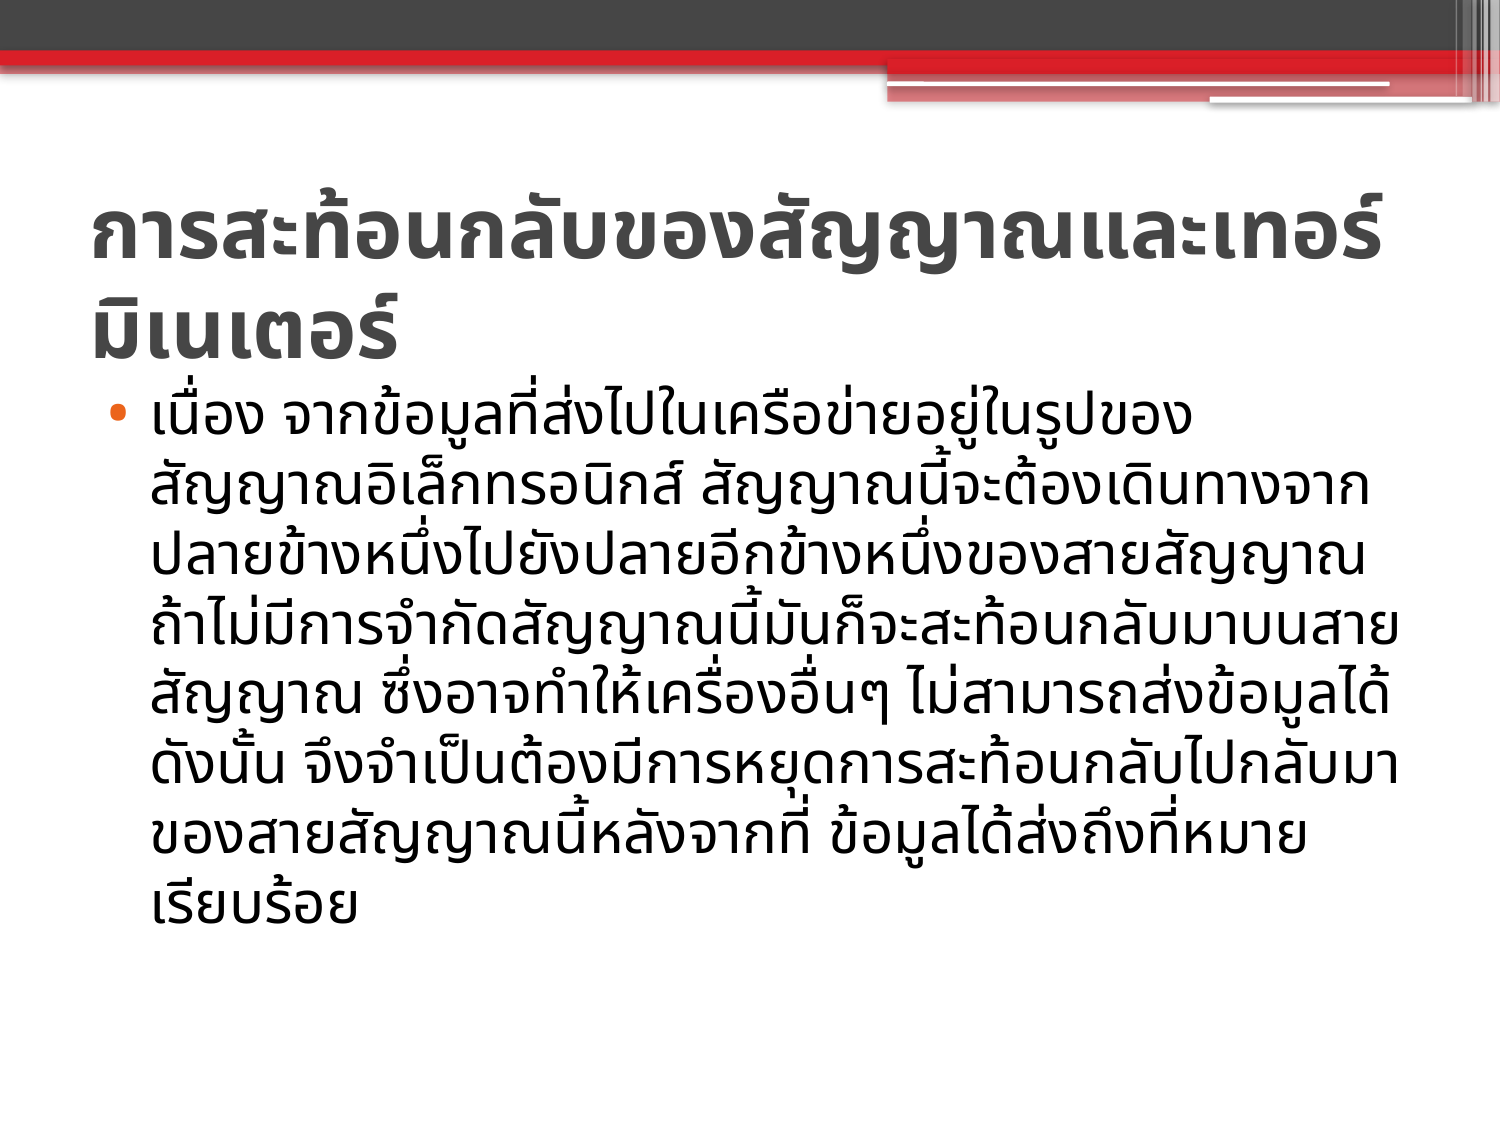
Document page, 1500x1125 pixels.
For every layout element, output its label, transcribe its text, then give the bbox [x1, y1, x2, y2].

title การสะท้อนกลับของสัญญาณและเทอร์มิเนเตอร์ [75, 187, 1425, 363]
list เนื่อง จากข้อมูลที่ส่งไปในเครือข่ายอยู่ในรูปของสัญญาณอิเล็กทรอนิกส์ สัญญาณนี้จะต้องเดินทางจากปลายข้างหนึ่งไปยังปลายอีกข้างหนึ่งของสายสัญญาณ ถ้าไม่มีการจำกัดสัญญาณนี้มันก็จะสะท้อนกลับมาบนสายสัญญาณ ซึ่งอาจทำให้เครื่องอื่นๆ ไม่สามารถส่งข้อมูลได้ ดังนั้น จึงจำเป็นต้องมีการหยุดการสะท้อนกลับไปกลับมาของสายสัญญาณนี้หลังจากที่ ข้อมูลได้ส่งถึงที่หมายเรียบร้อย [75, 368, 1425, 1079]
